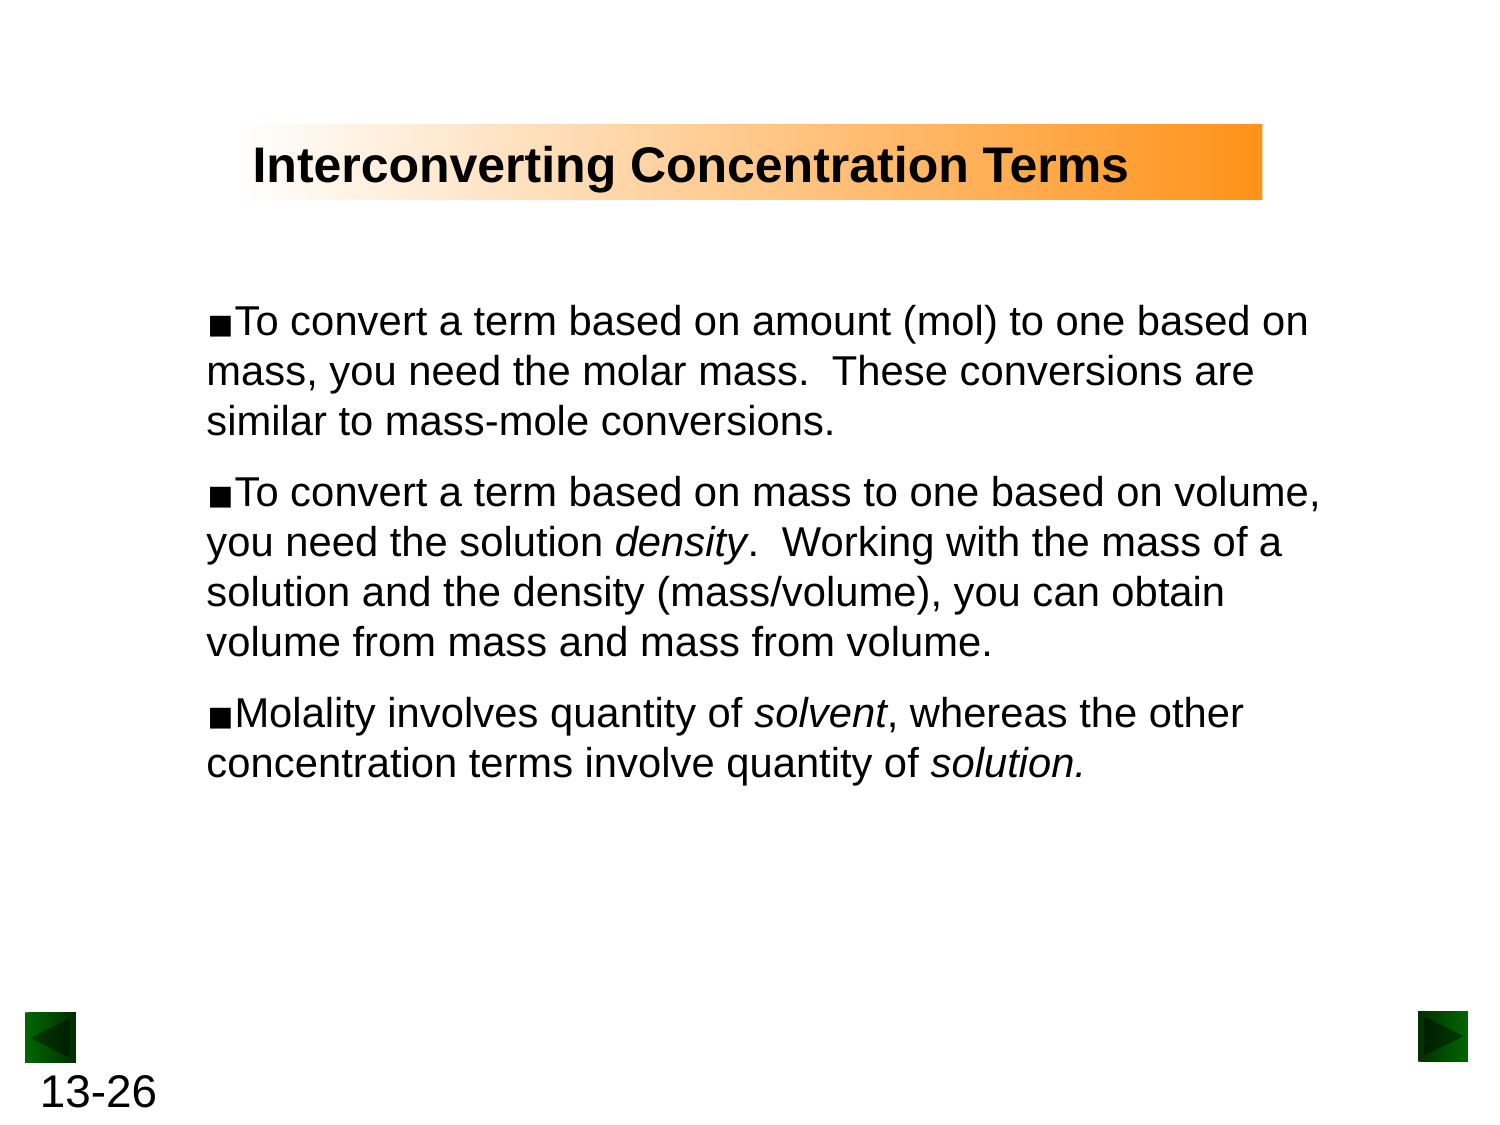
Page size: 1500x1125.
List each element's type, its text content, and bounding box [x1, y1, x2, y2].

text_box Interconverting Concentration Terms [237, 124, 1263, 200]
text_box To convert a term based on amount (mol) to one based on mass, you need the molar mass. These conversions are similar to mass-mole conversions. To convert a term based on mass to one based on volume, you need the solution density. Working with the mass of a solution and the density (mass/volume), you can obtain volume from mass and mass from volume. Molality involves quantity of solvent, whereas the other concentration terms involve quantity of solution. [191, 286, 1338, 793]
